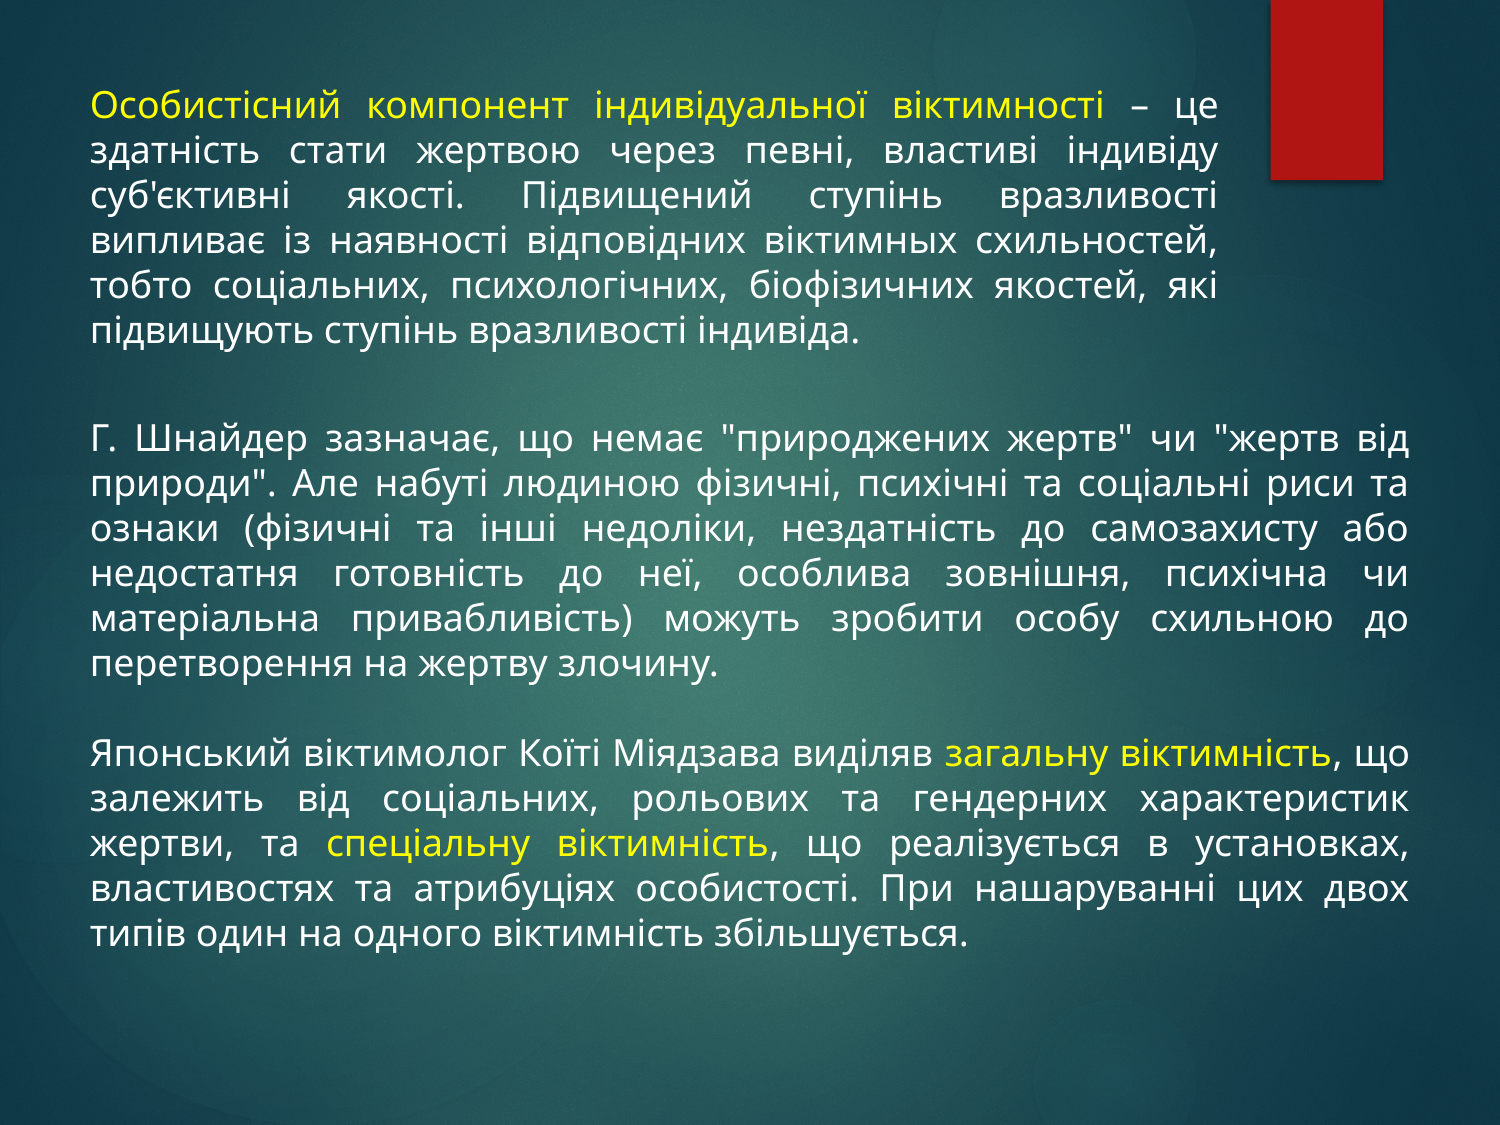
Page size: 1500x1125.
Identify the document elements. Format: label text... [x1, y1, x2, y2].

text_box Г. Шнайдер зазначає, що немає "природжених жертв" чи "жертв від природи". Але набуті людиною фізичні, психічні та соціальні риси та ознаки (фізичні та інші недоліки, нездатність до самозахисту або недостатня готовність до неї, особлива зовнішня, психічна чи матеріальна привабливість) можуть зробити особу схильною до перетворення на жертву злочину. Японський віктимолог Коїті Міядзава виділяв загальну віктимність, що залежить від соціальних, рольових та гендерних характеристик жертви, та спеціальну віктимність, що реалізується в установках, властивостях та атрибуціях особистості. При нашаруванні цих двох типів один на одного віктимність збільшується. [74, 361, 1425, 962]
text_box Особистісний компонент індивідуальної віктимності – це здатність стати жертвою через певні, властиві індивіду суб'єктивні якості. Підвищений ступінь вразливості випливає із наявності відповідних віктимных схильностей, тобто соціальних, психологічних, біофізичних якостей, які підвищують ступінь вразливості індивіда. [74, 73, 1234, 359]
